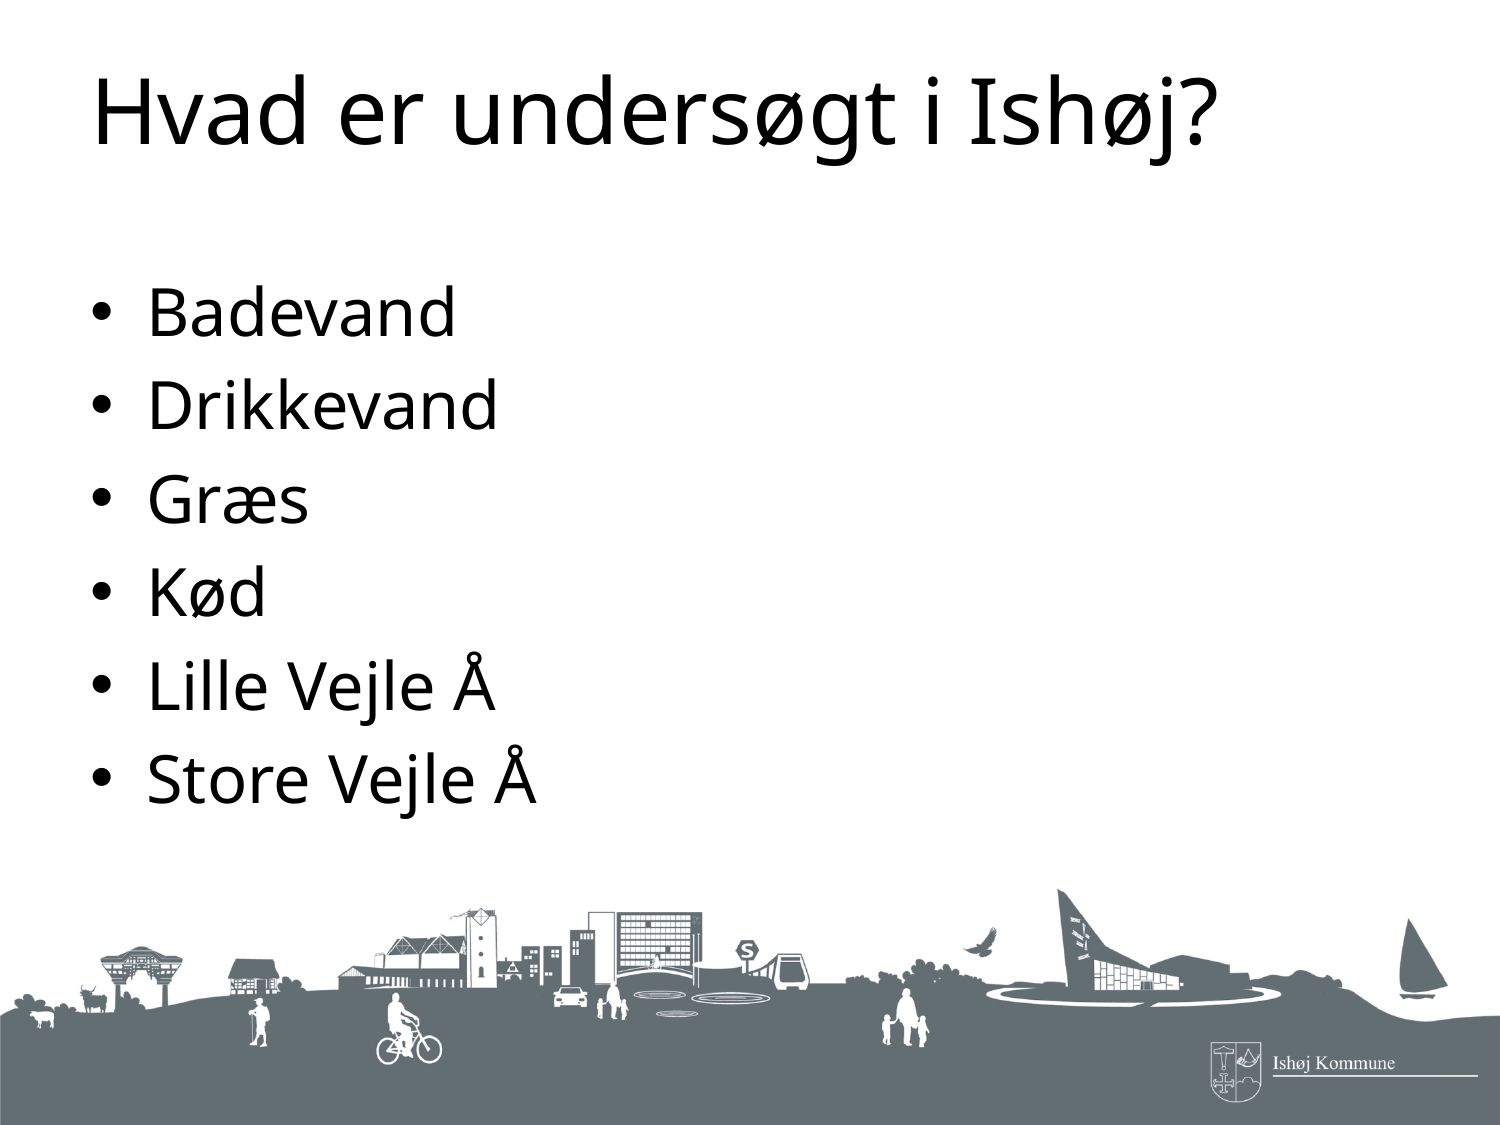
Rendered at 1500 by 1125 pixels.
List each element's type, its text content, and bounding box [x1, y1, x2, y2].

list Badevand Drikkevand Græs Kød Lille Vejle Å Store Vejle Å [75, 262, 1425, 1005]
title Hvad er undersøgt i Ishøj? [75, 45, 1425, 233]
picture [0, 889, 1500, 1125]
